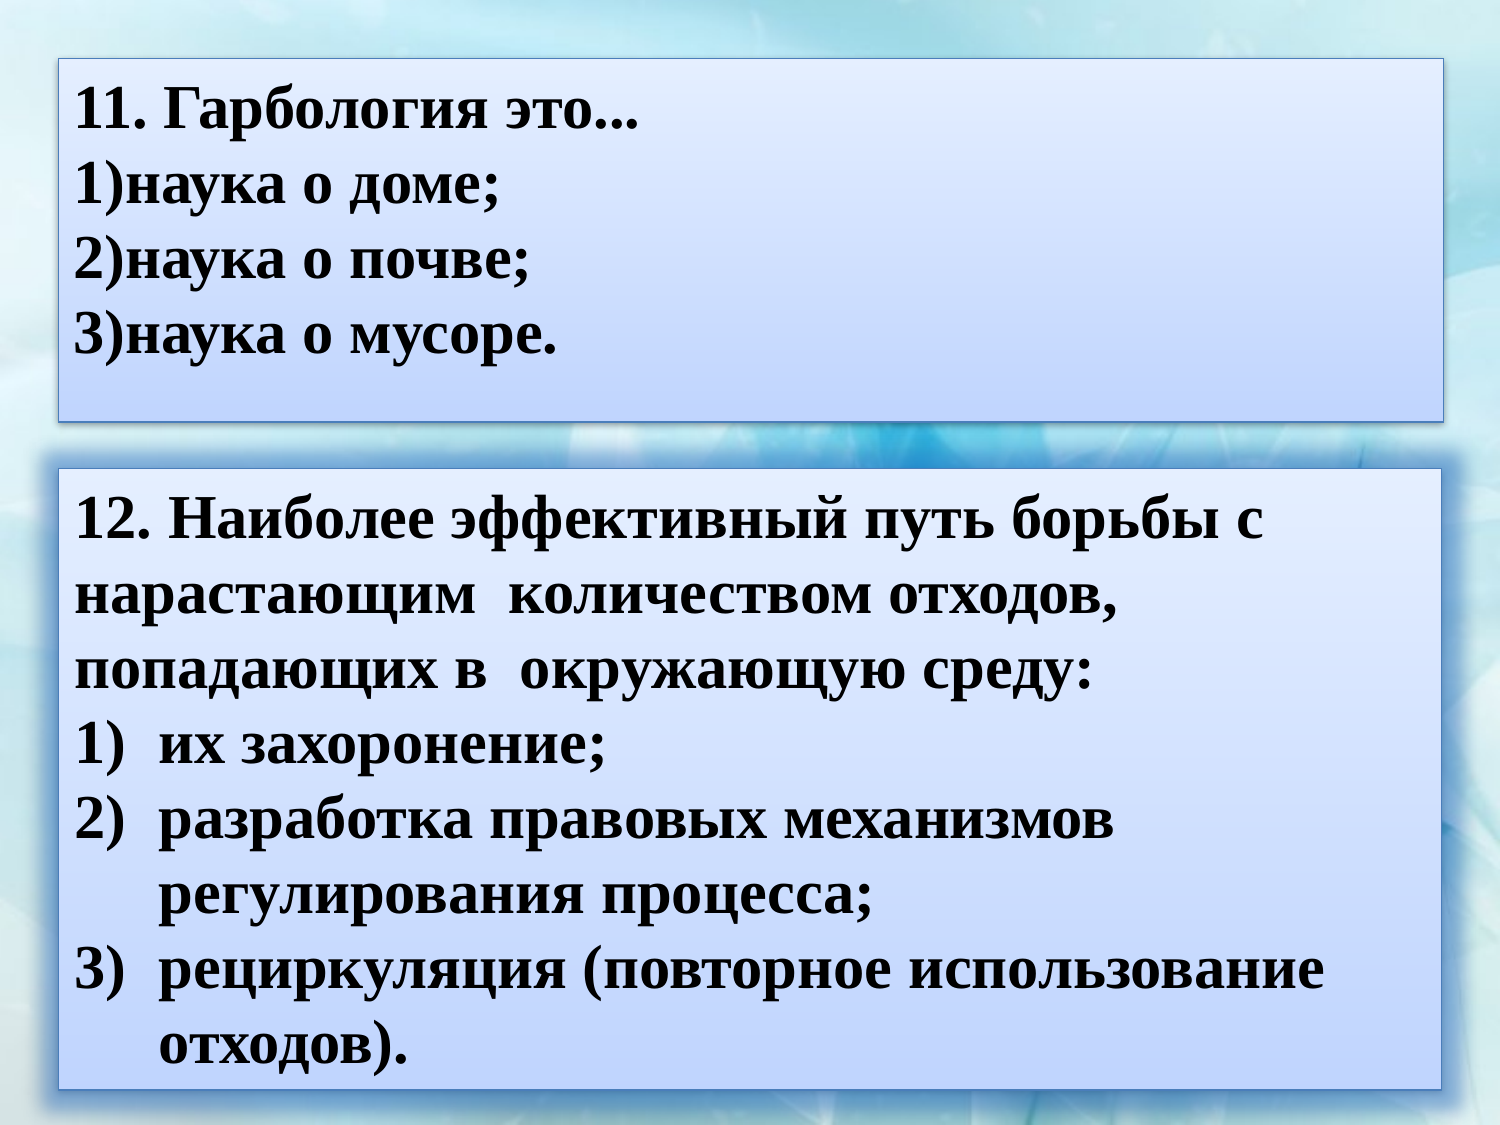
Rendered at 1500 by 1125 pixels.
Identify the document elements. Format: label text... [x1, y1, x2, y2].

list 11. Гарбология это... наука о доме; наука о почве; наука о мусоре. [58, 58, 1444, 423]
text_box 12. Наиболее эффективный путь борьбы с нарастающим количеством отходов, попадающих в окружающую среду: их захоронение; разработка правовых механизмов регулирования процесса; рециркуляция (повторное использование отходов). [58, 468, 1442, 1091]
picture [0, 0, 1500, 1125]
